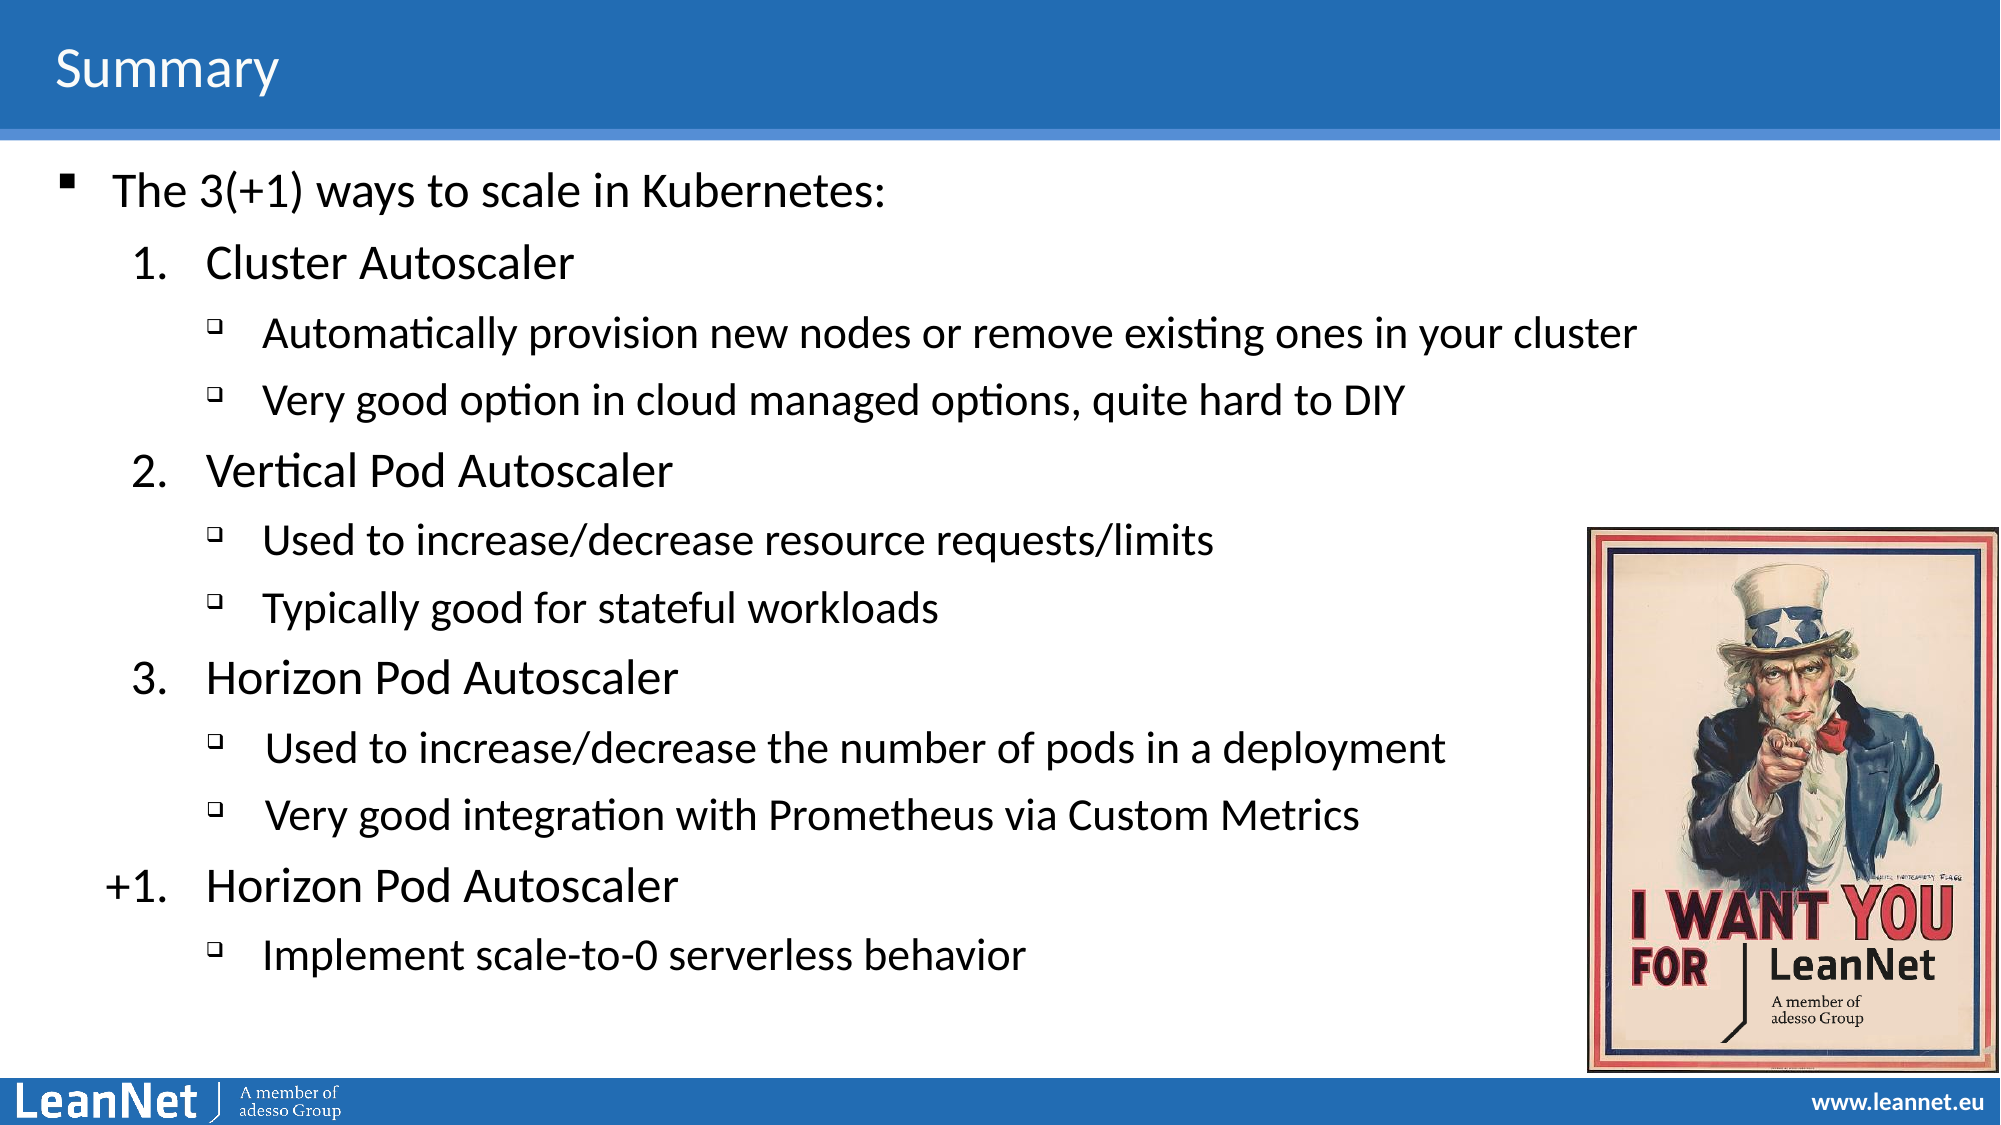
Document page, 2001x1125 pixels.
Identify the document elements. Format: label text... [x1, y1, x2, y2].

picture [208, 1082, 220, 1123]
text_box The 3(+1) ways to scale in Kubernetes: Cluster Autoscaler Automatically provision new nodes or remove existing ones in your cluster Very good option in cloud managed options, quite hard to DIY Vertical Pod Autoscaler Used to increase/decrease resource requests/limits Typically good for stateful workloads Horizon Pod Autoscaler Used to increase/decrease the number of pods in a deployment Very good integration with Prometheus via Custom Metrics Horizon Pod Autoscaler Implement scale-to-0 serverless behavior [0, 149, 2000, 988]
text_box + [90, 845, 146, 921]
picture [1587, 526, 1999, 1073]
picture [0, 1077, 197, 1125]
picture [232, 1082, 351, 1125]
title Summary [40, 0, 1506, 129]
